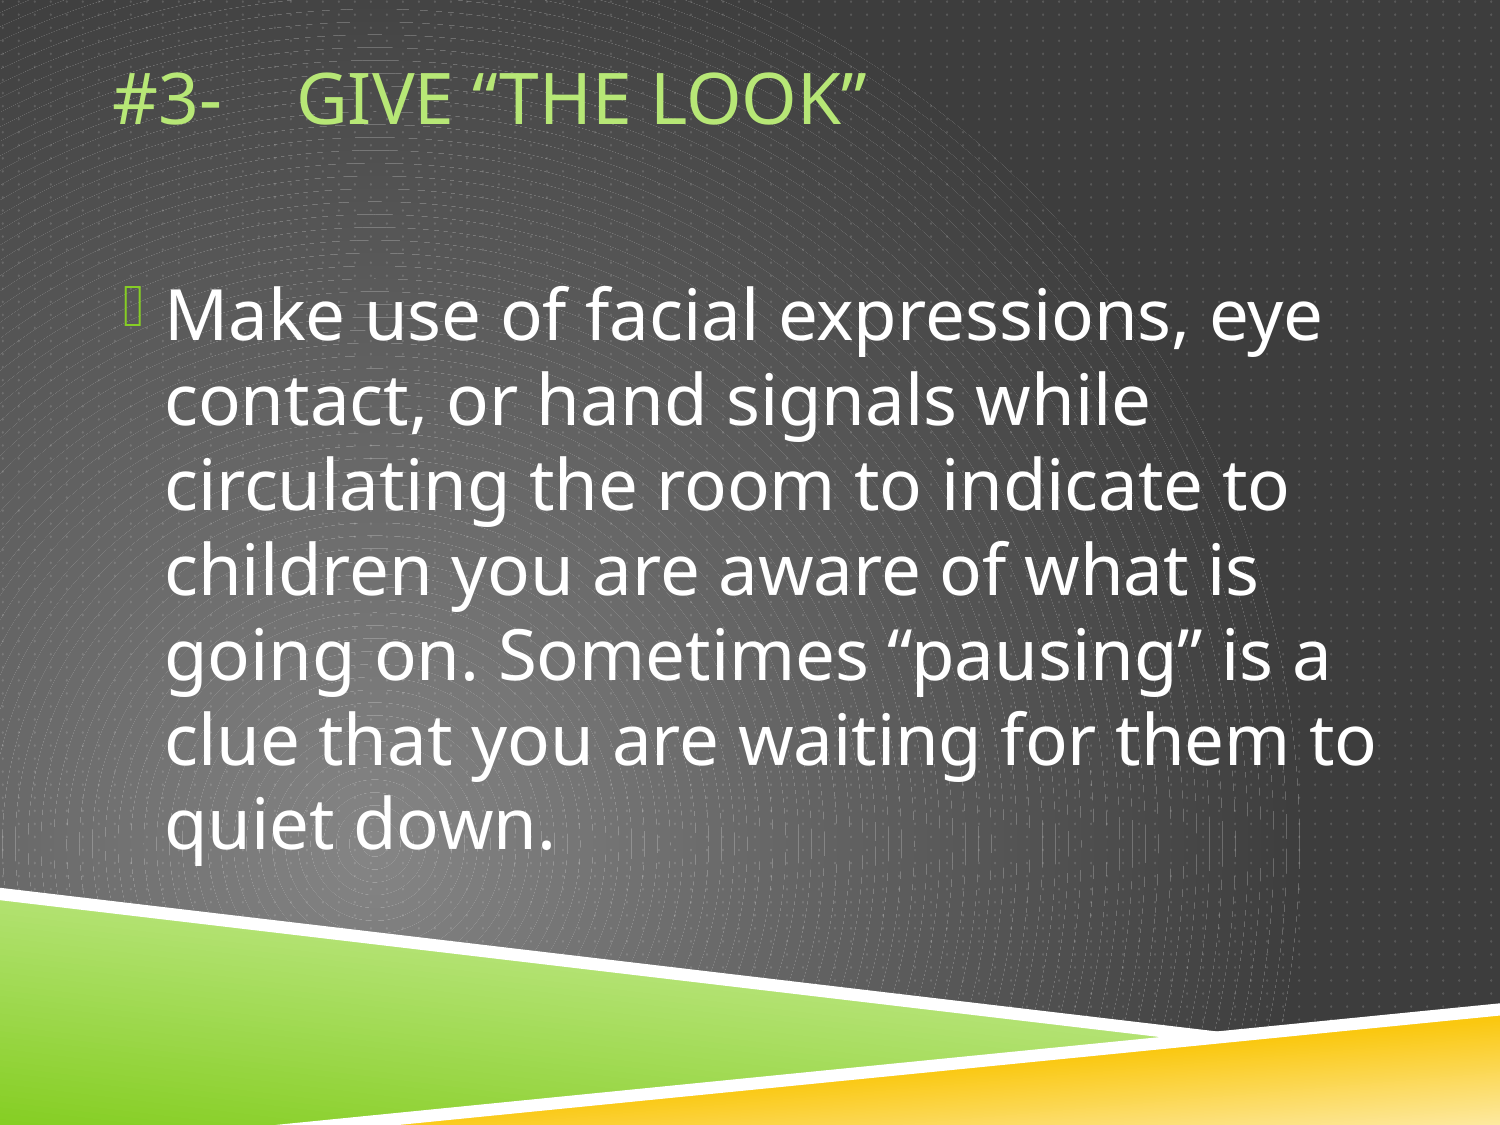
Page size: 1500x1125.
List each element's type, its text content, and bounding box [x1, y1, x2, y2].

title #3- GIVE “THE LOOK” [112, 45, 1388, 233]
list Make use of facial expressions, eye contact, or hand signals while circulating the room to indicate to children you are aware of what is going on. Sometimes “pausing” is a clue that you are waiting for them to quiet down. [112, 262, 1388, 875]
